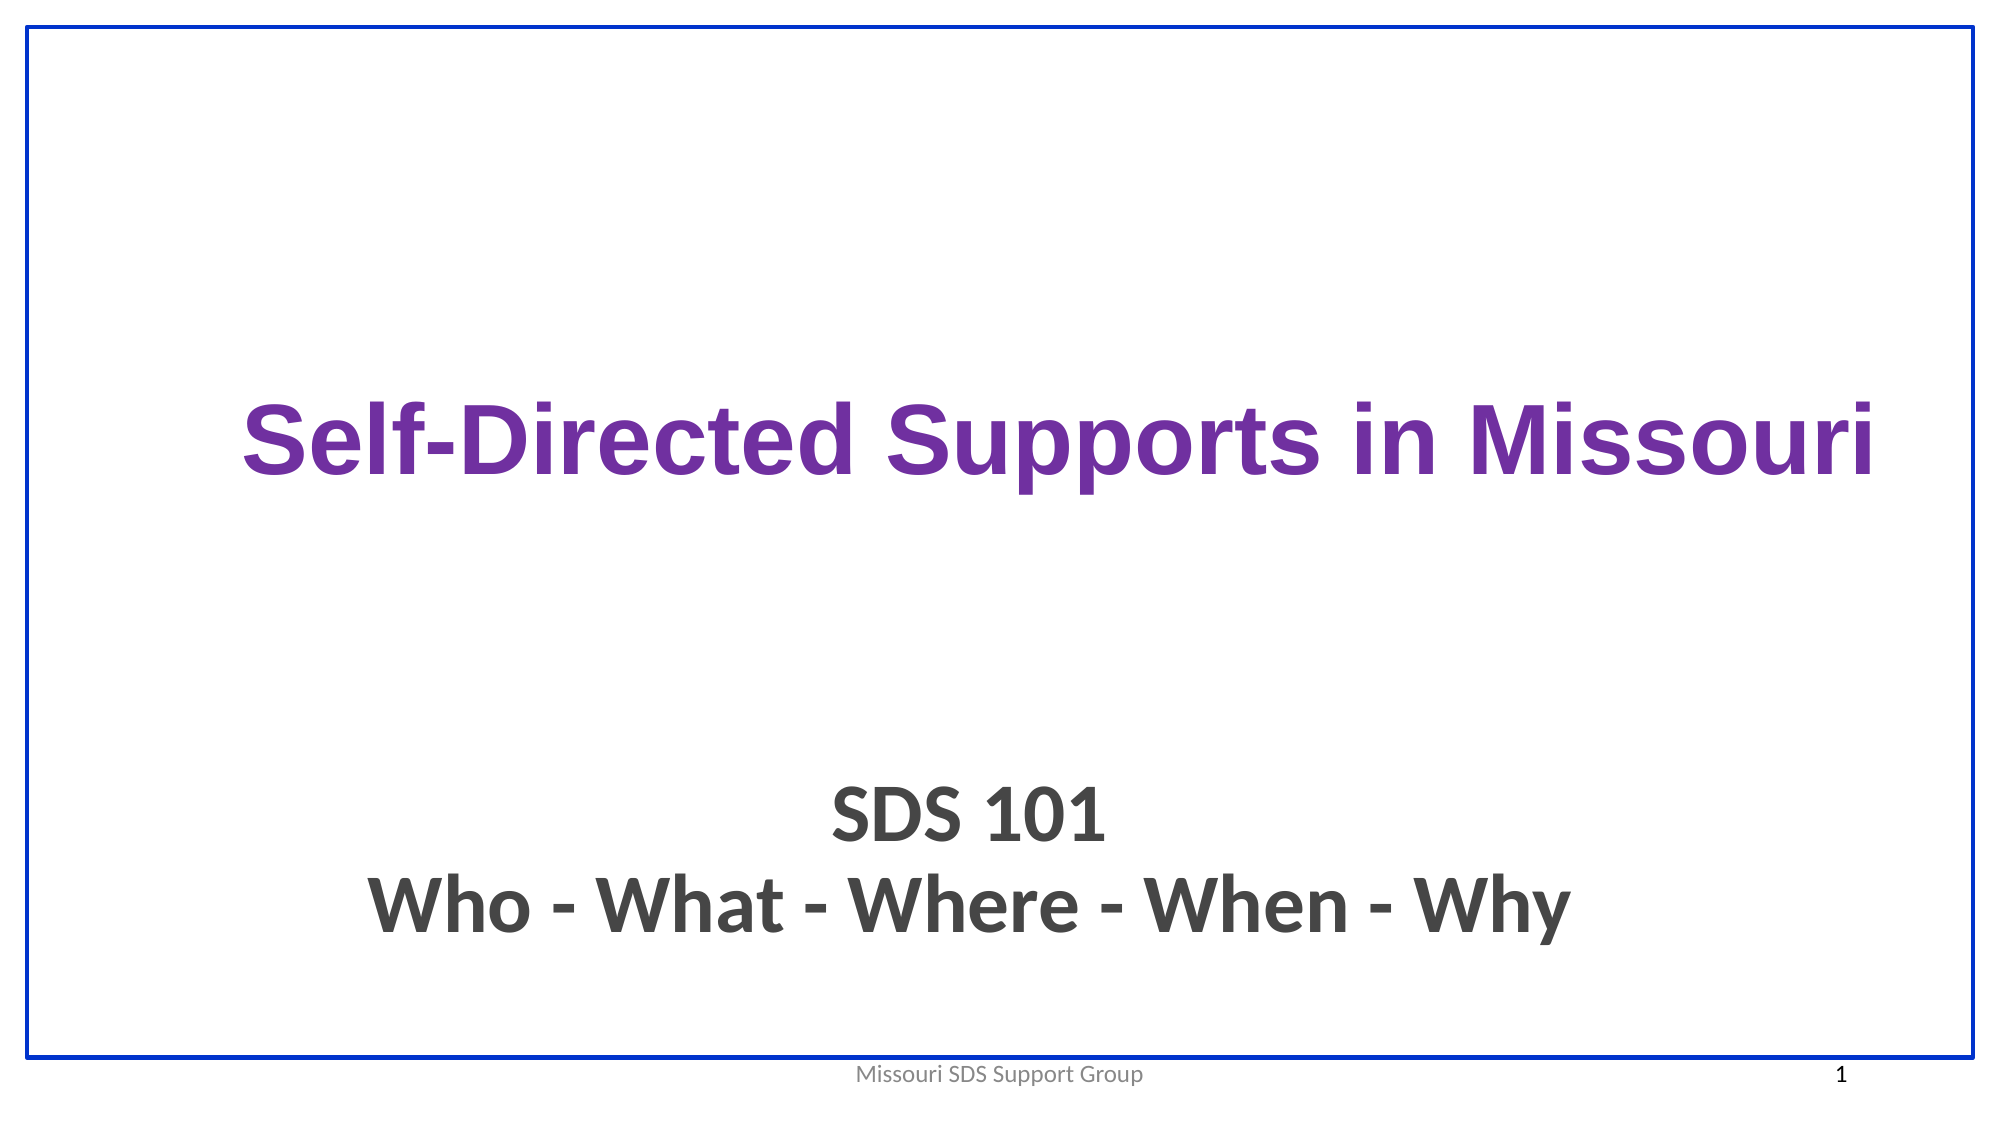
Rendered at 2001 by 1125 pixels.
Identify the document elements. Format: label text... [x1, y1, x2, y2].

footer Missouri SDS Support Group [662, 1042, 1338, 1103]
subtitle SDS 101 Who - What - Where - When - Why [219, 777, 1720, 978]
text_box Self-Directed Supports in Missouri [227, 366, 1895, 502]
slide_number 1 [1412, 1042, 1863, 1103]
